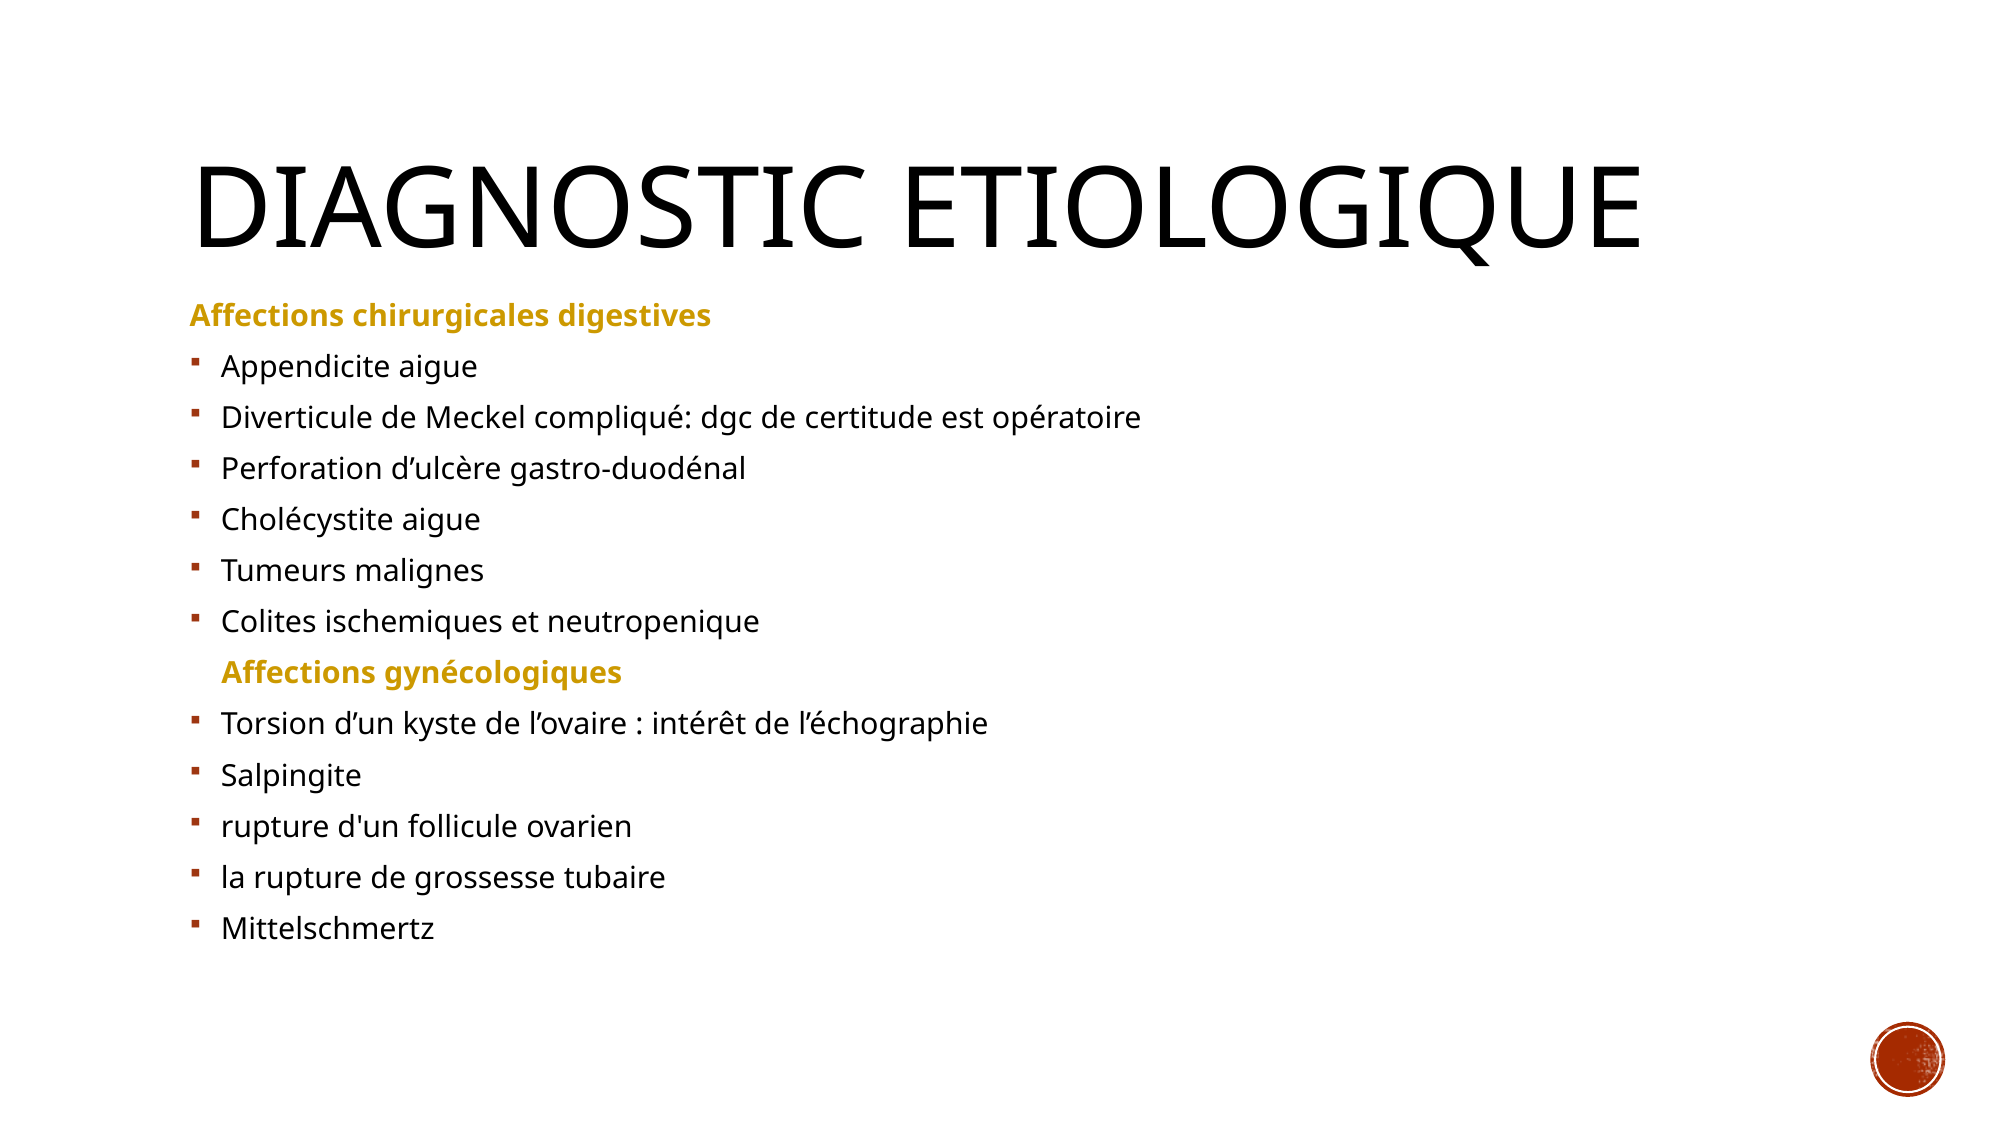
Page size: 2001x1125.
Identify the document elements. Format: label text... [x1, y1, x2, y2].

list Affections chirurgicales digestives Appendicite aigue Diverticule de Meckel compliqué: dgc de certitude est opératoire Perforation d’ulcère gastro-duodénal Cholécystite aigue Tumeurs malignes Colites ischemiques et neutropenique Affections gynécologiques Torsion d’un kyste de l’ovaire : intérêt de l’échographie Salpingite rupture d'un follicule ovarien la rupture de grossesse tubaire Mittelschmertz [174, 292, 1825, 957]
title DIAGNOSTIC ETIOLOGIQUE [175, 79, 1826, 344]
